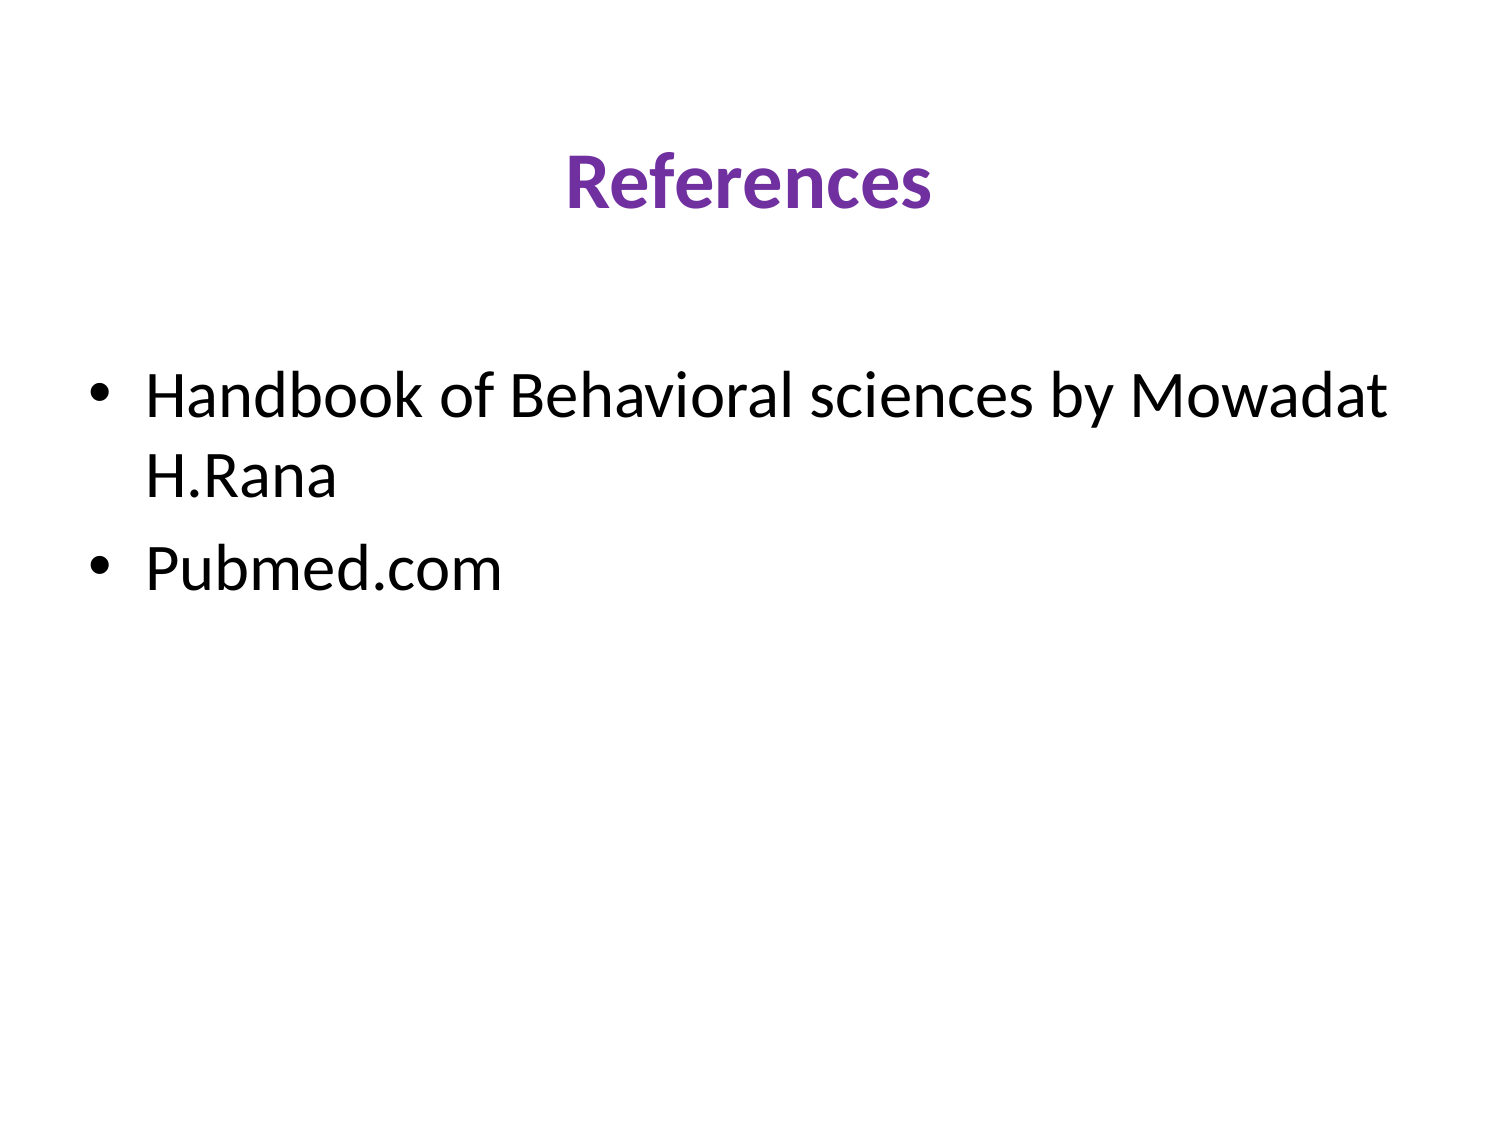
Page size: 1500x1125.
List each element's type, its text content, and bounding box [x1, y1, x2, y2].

title References [73, 120, 1425, 233]
list Handbook of Behavioral sciences by Mowadat H.Rana Pubmed.com [73, 343, 1425, 1005]
